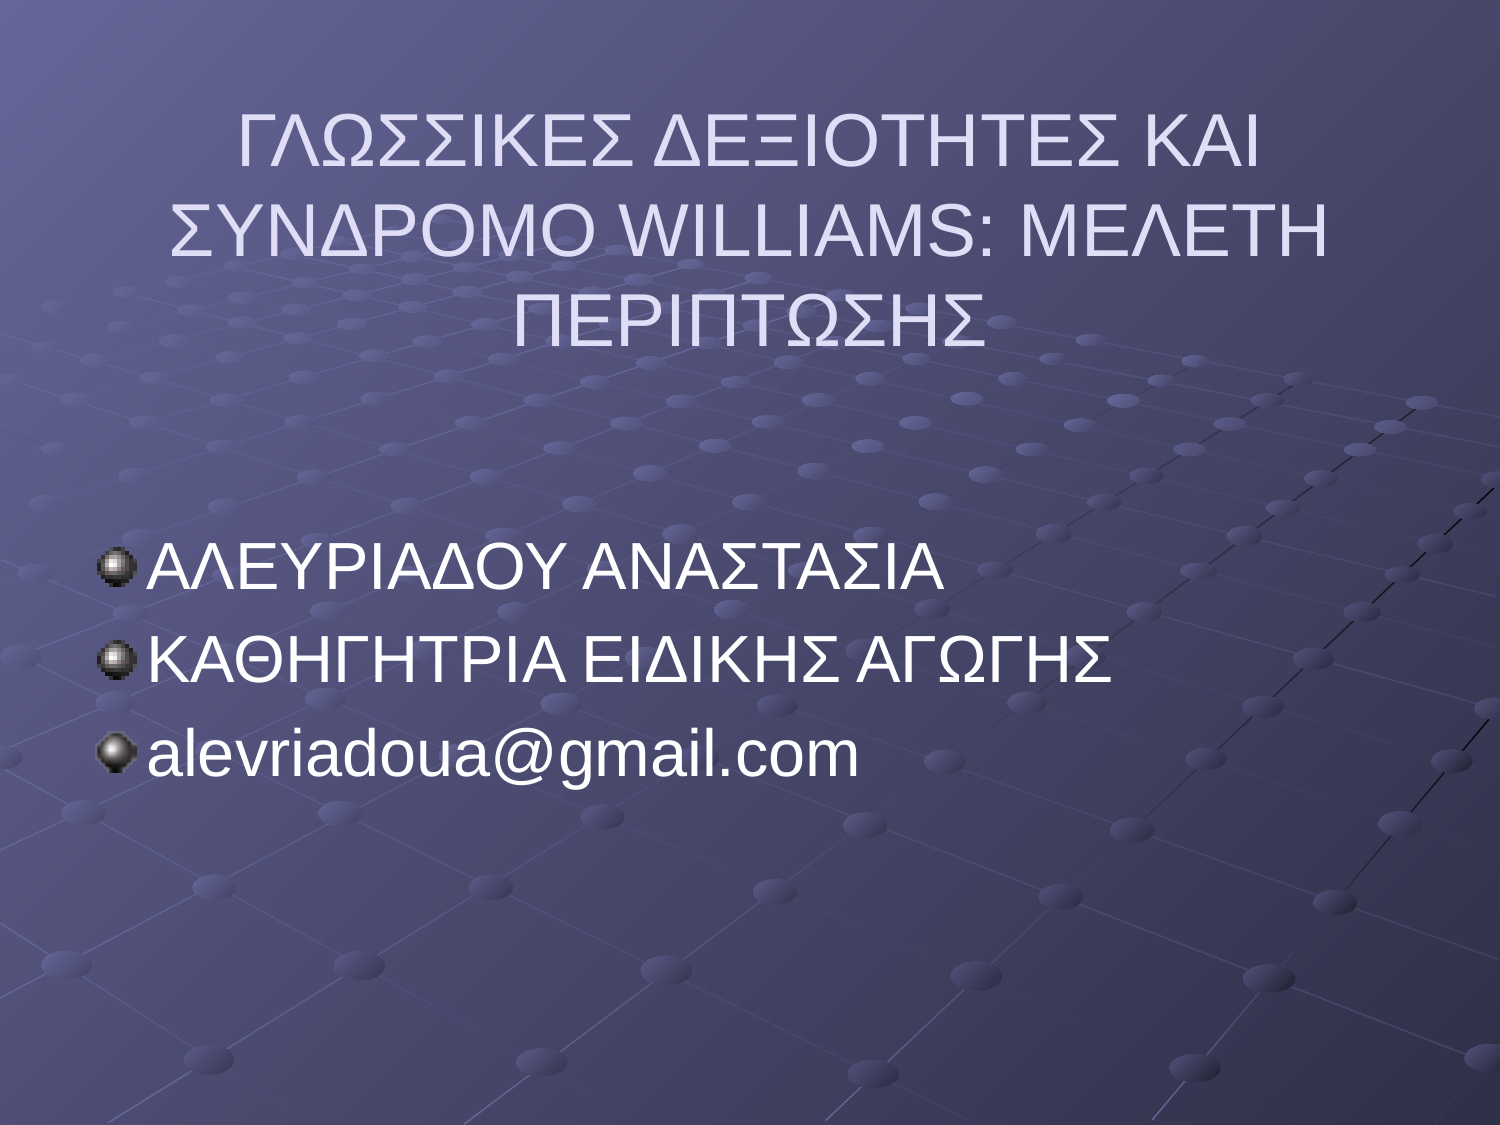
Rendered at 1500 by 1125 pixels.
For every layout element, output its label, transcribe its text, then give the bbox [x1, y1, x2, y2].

picture [90, 726, 137, 773]
picture [90, 632, 137, 680]
picture [90, 539, 137, 587]
title ΓΛΩΣΣΙΚΕΣ ΔΕΞΙΟΤΗΤΕΣ ΚΑΙ ΣΥΝΔΡΟΜΟ WILLIAMS: ΜΕΛΕΤΗ ΠΕΡΙΠΤΩΣΗΣ [75, 45, 1425, 409]
list AΛΕΥΡΙΑΔΟΥ ΑΝΑΣΤΑΣΙΑ ΚΑΘΗΓΗΤΡΙΑ ΕΙΔΙΚΗΣ ΑΓΩΓΗΣ alevriadoua@gmail.com [75, 515, 1425, 634]
